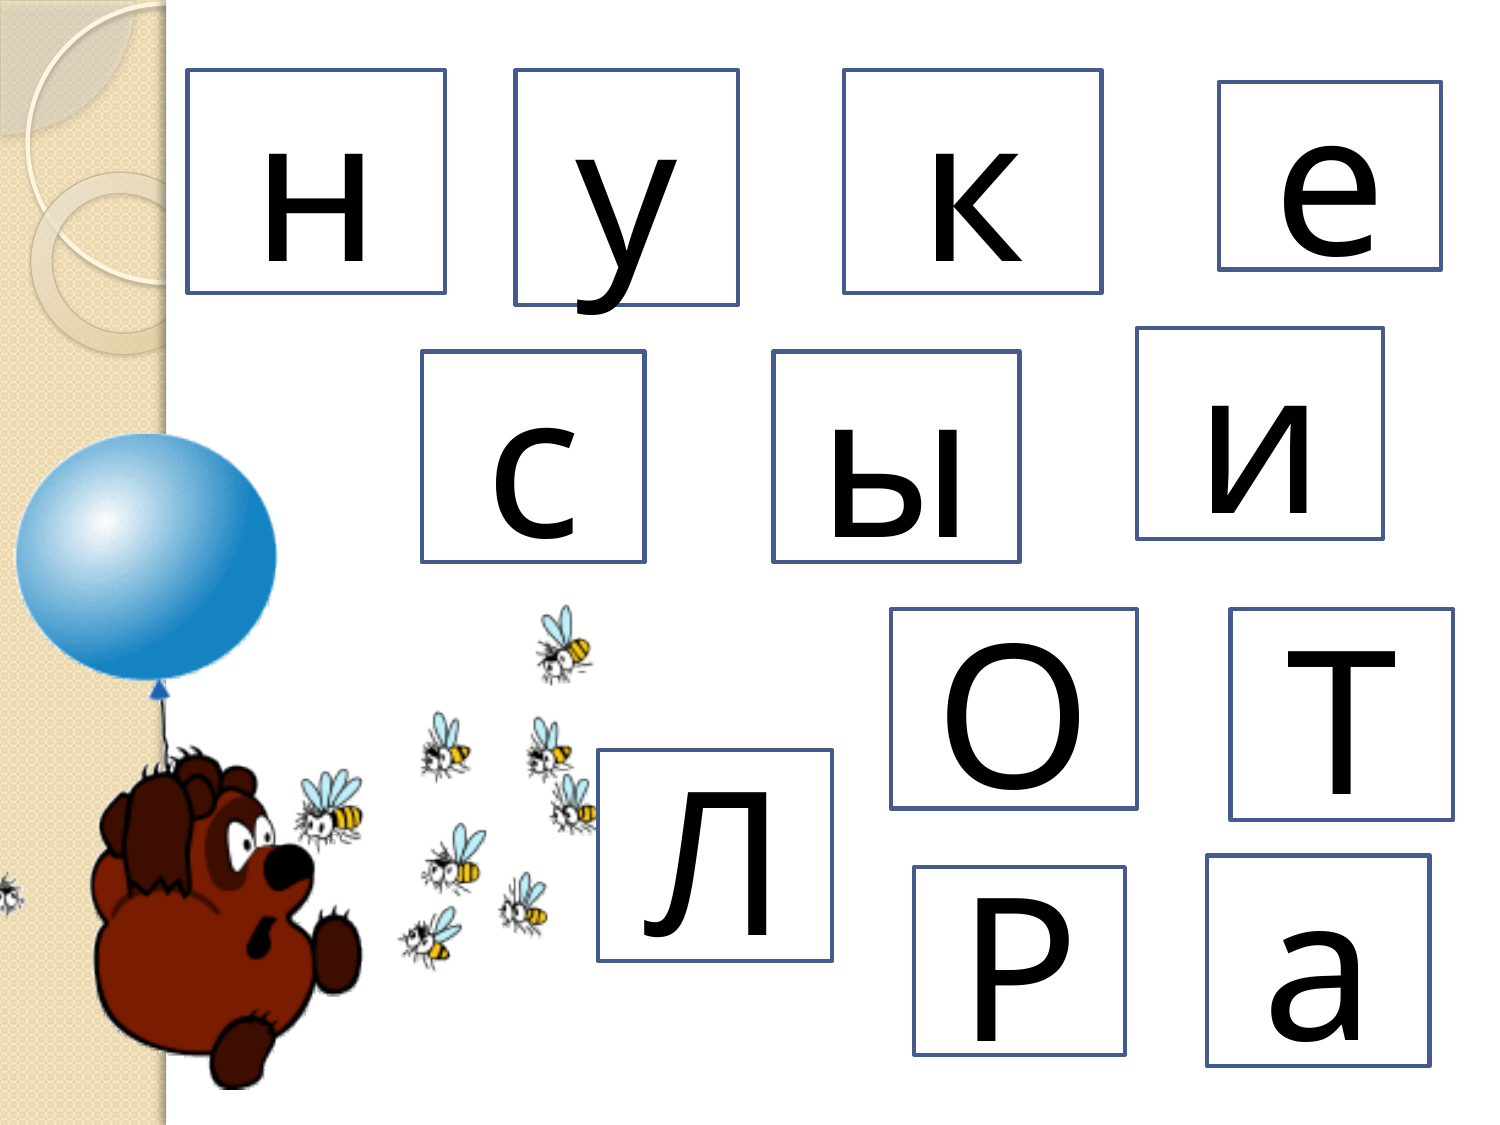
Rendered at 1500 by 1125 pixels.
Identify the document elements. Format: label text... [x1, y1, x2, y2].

text_box н [185, 68, 447, 295]
text_box и [1135, 326, 1385, 541]
text_box с [420, 349, 647, 564]
text_box ы [771, 349, 1022, 564]
text_box О [889, 607, 1139, 811]
text_box Л [607, 748, 834, 963]
text_box Р [912, 865, 1127, 1057]
text_box а [1205, 853, 1432, 1068]
text_box е [1217, 80, 1443, 272]
text_box к [842, 68, 1104, 295]
text_box у [513, 68, 740, 307]
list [0, 421, 601, 1091]
text_box Т [1228, 607, 1455, 822]
